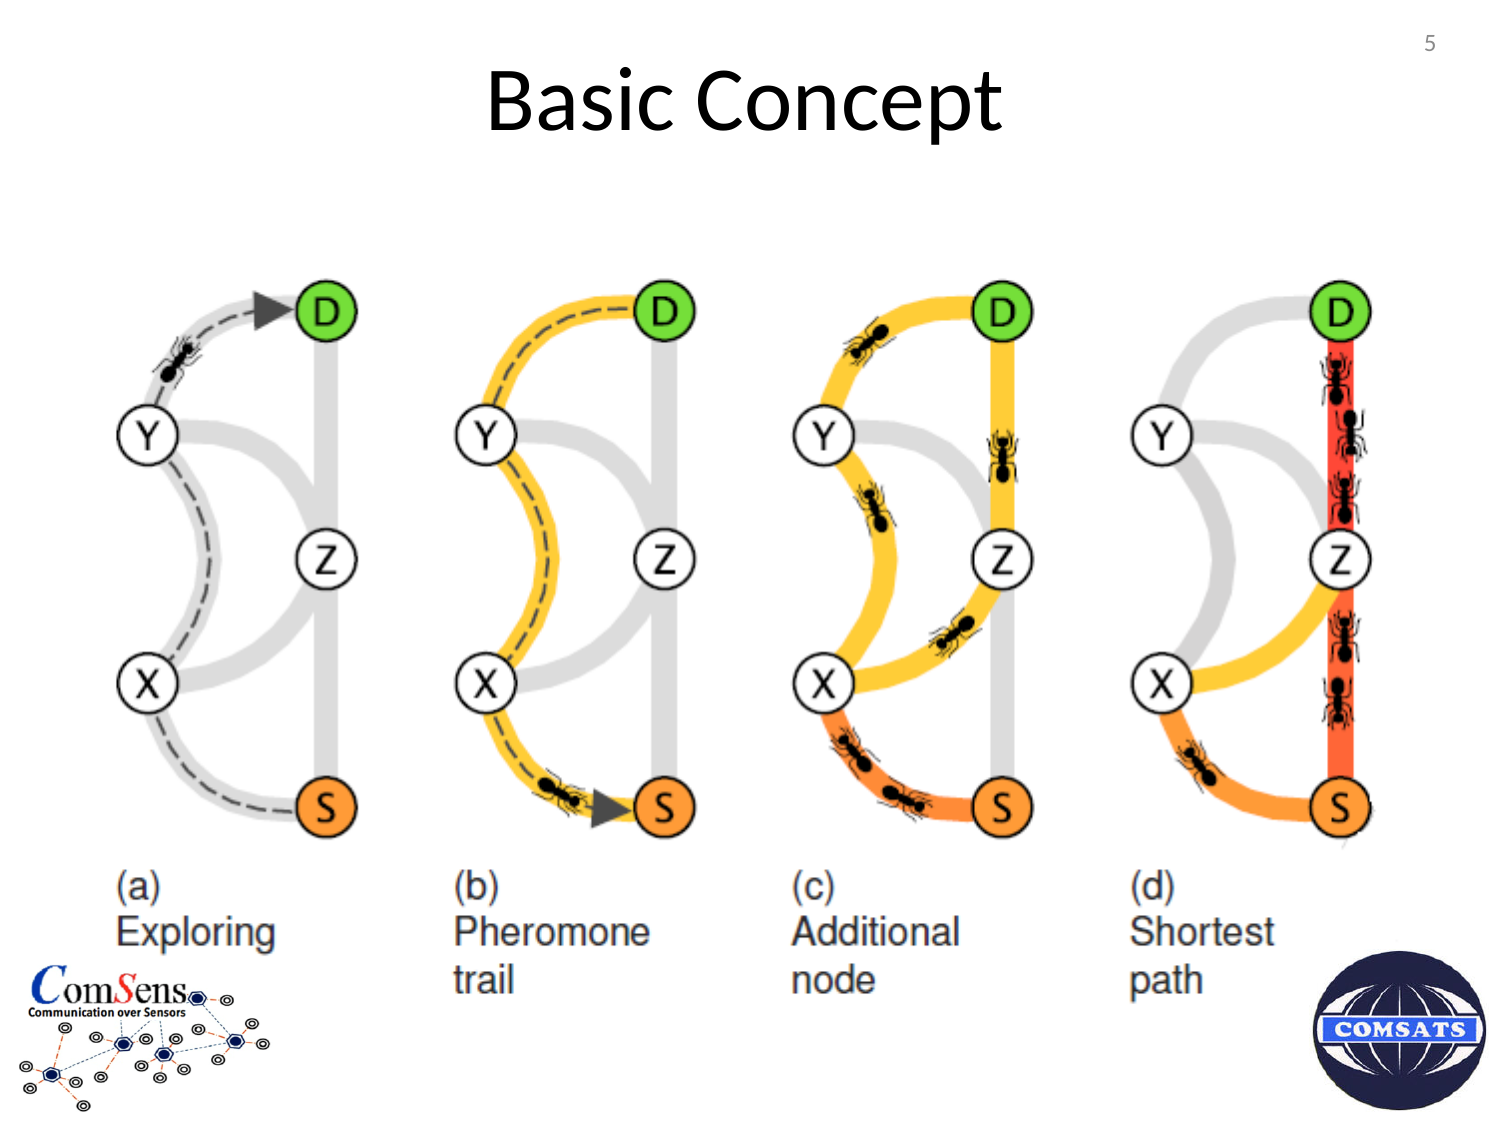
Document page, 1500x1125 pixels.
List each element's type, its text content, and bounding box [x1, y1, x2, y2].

text_box 5 [1101, 11, 1452, 72]
picture [11, 960, 275, 1114]
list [94, 257, 1402, 1008]
title Basic Concept [70, 0, 1421, 188]
picture [1309, 948, 1489, 1114]
